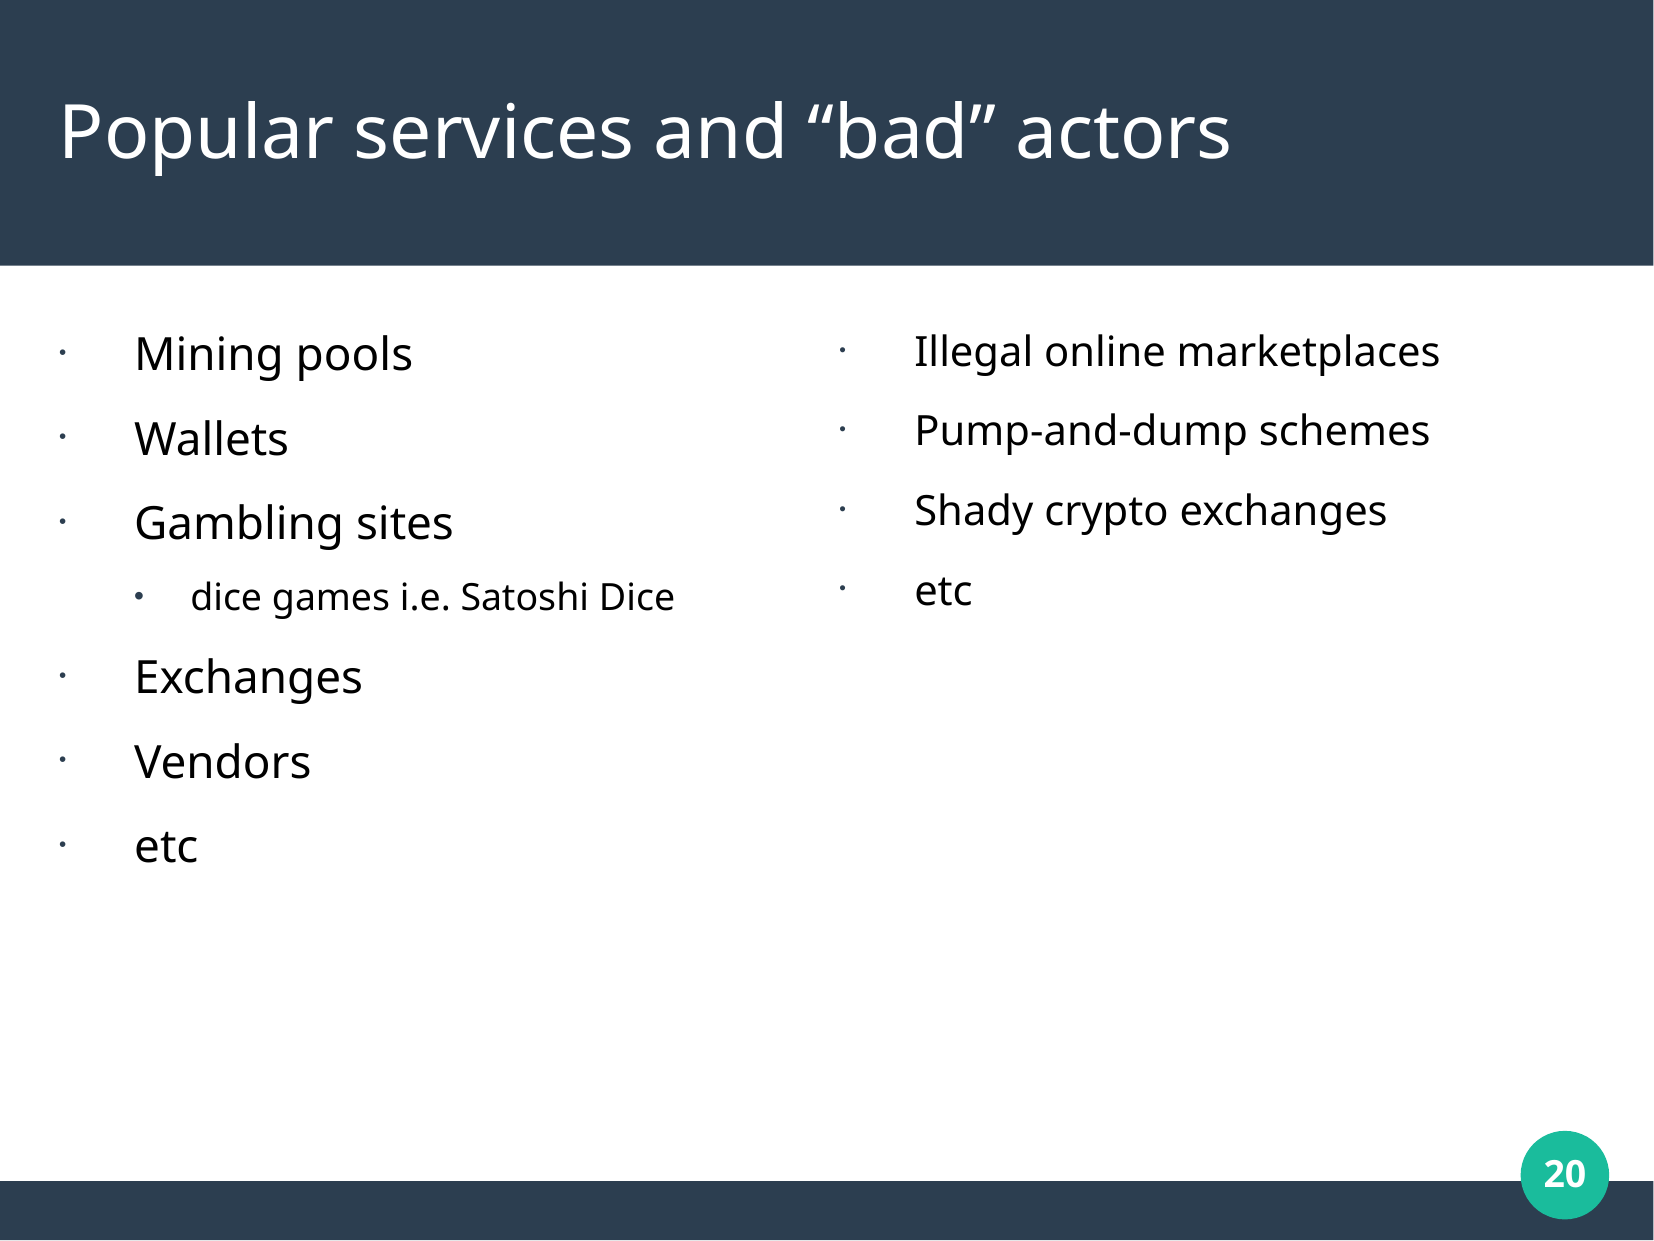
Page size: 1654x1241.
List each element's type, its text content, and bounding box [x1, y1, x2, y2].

list Mining pools Wallets Gambling sites dice games i.e. Satoshi Dice Exchanges Vendors etc [59, 324, 815, 1152]
slide_number 20 [1505, 1116, 1624, 1235]
list Illegal online marketplaces Pump-and-dump schemes Shady crypto exchanges etc [839, 324, 1595, 1152]
title Popular services and “bad” actors [59, 49, 1595, 207]
